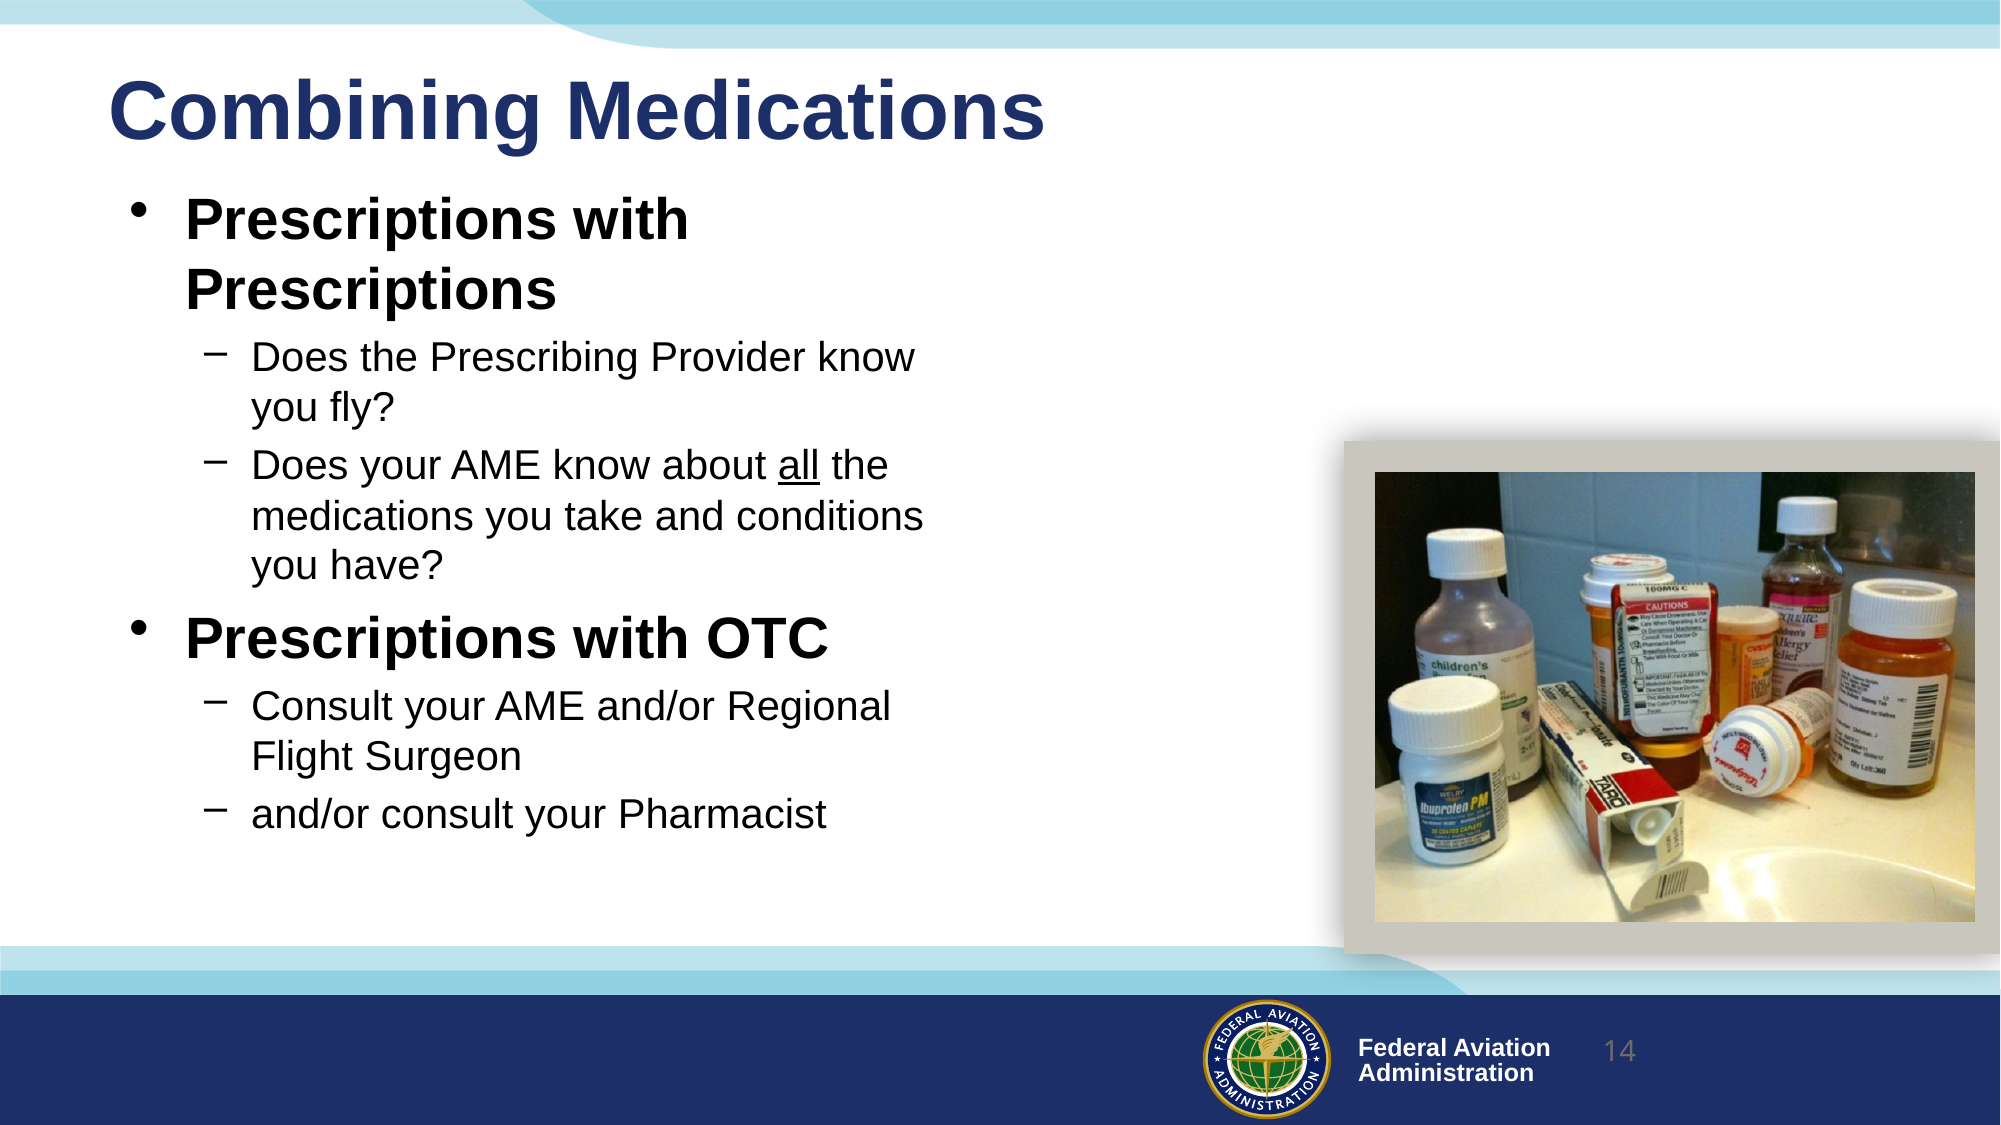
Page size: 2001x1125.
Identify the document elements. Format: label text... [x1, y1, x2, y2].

picture [0, 0, 1999, 50]
slide_number 14 [1338, 1025, 1652, 1100]
list Prescriptions with Prescriptions Does the Prescribing Provider know you fly? Does your AME know about all the medications you take and conditions you have? Prescriptions with OTC Consult your AME and/or Regional Flight Surgeon and/or consult your Pharmacist [114, 174, 986, 895]
title Combining Medications [93, 56, 1947, 157]
picture [0, 945, 2000, 995]
picture [1374, 472, 1976, 923]
